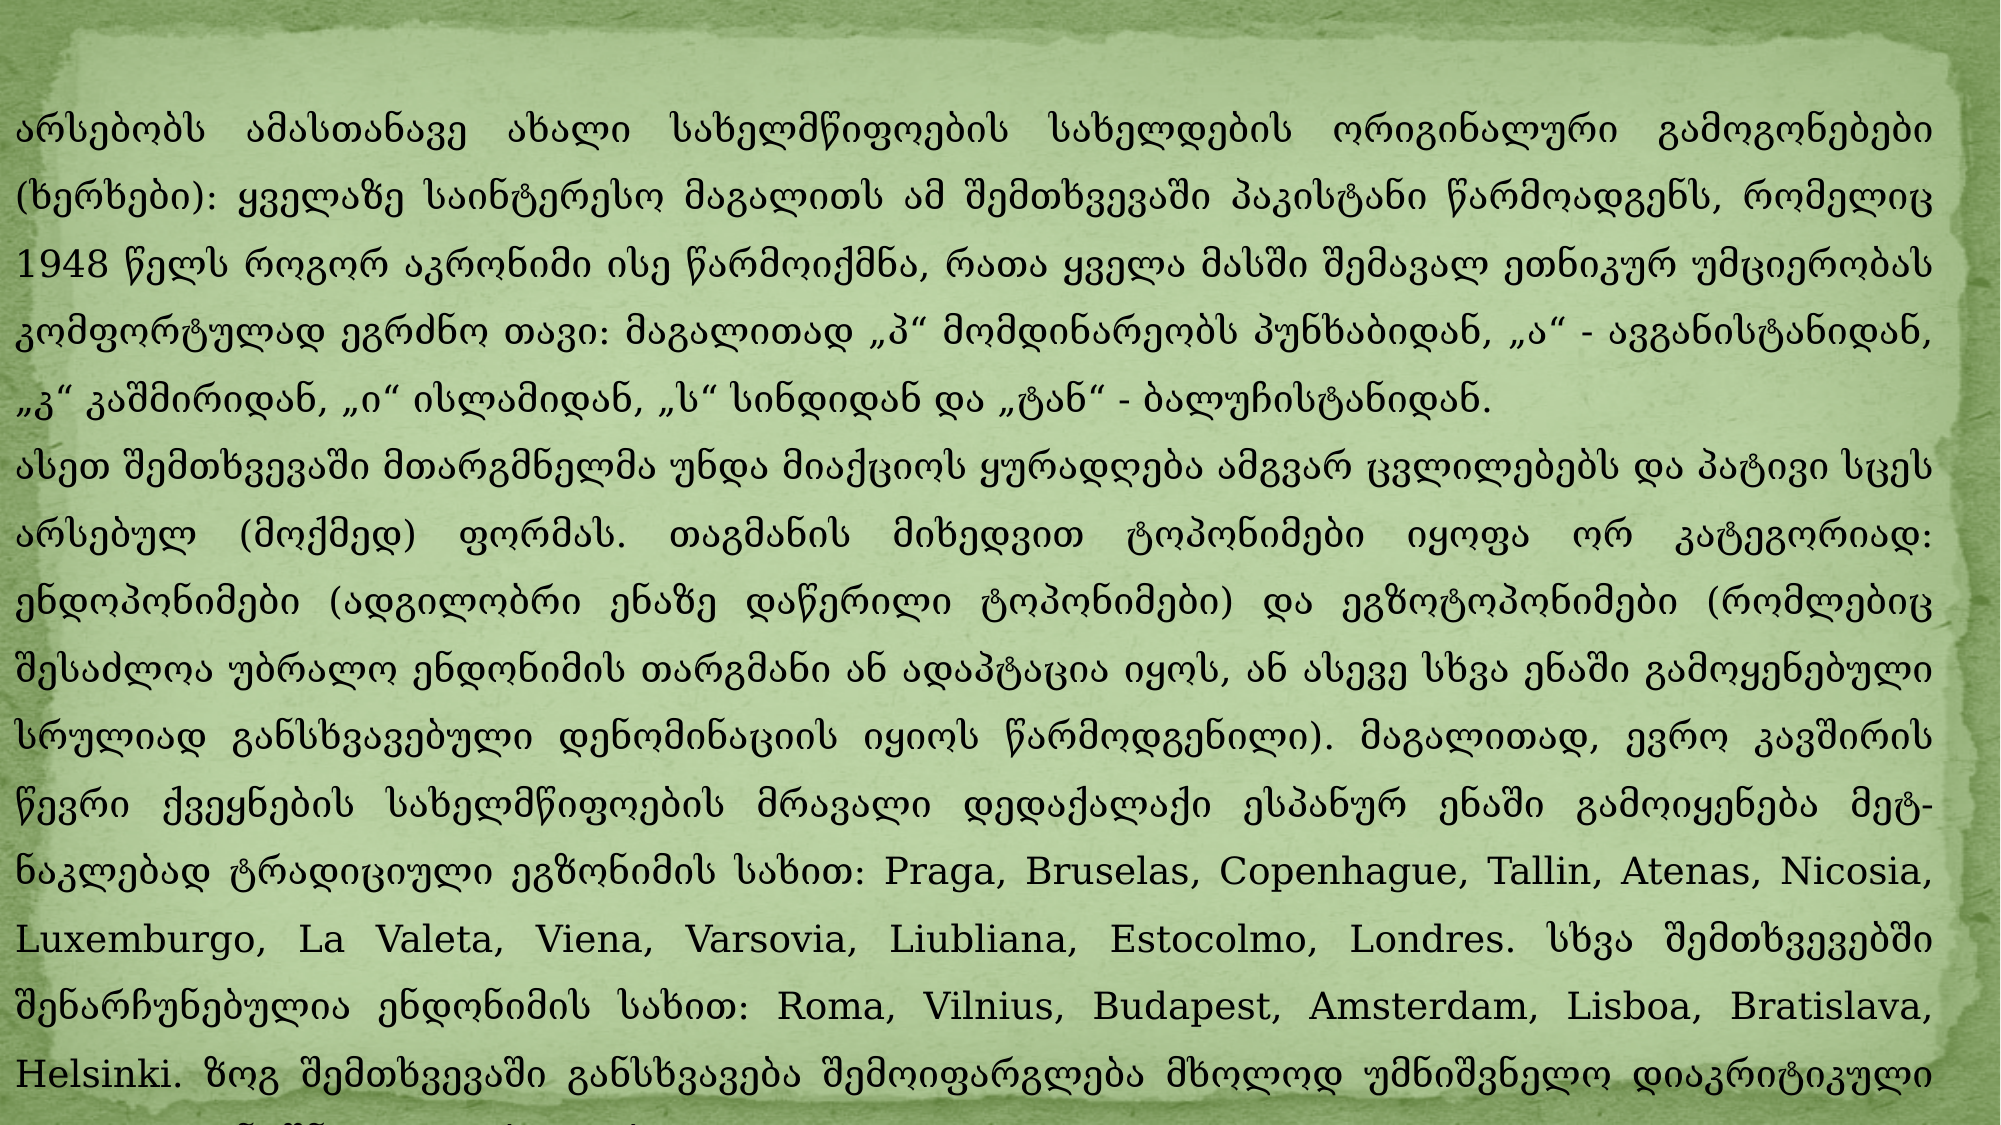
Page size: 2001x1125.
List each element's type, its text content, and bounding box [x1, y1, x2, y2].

text_box არსებობს ამასთანავე ახალი სახელმწიფოების სახელდების ორიგინალური გამოგონებები (ხერხები): ყველაზე საინტერესო მაგალითს ამ შემთხვევაში პაკისტანი წარმოადგენს, რომელიც 1948 წელს როგორ აკრონიმი ისე წარმოიქმნა, რათა ყველა მასში შემავალ ეთნიკურ უმციერობას კომფორტულად ეგრძნო თავი: მაგალითად „პ“ მომდინარეობს პუნხაბიდან, „ა“ - ავგანისტანიდან, „კ“ კაშმირიდან, „ი“ ისლამიდან, „ს“ სინდიდან და „ტან“ - ბალუჩისტანიდან. ასეთ შემთხვევაში მთარგმნელმა უნდა მიაქციოს ყურადღება ამგვარ ცვლილებებს და პატივი სცეს არსებულ (მოქმედ) ფორმას. თაგმანის მიხედვით ტოპონიმები იყოფა ორ კატეგორიად: ენდოპონიმები (ადგილობრი ენაზე დაწერილი ტოპონიმები) და ეგზოტოპონიმები (რომლებიც შესაძლოა უბრალო ენდონიმის თარგმანი ან ადაპტაცია იყოს, ან ასევე სხვა ენაში გამოყენებული სრულიად განსხვავებული დენომინაციის იყიოს წარმოდგენილი). მაგალითად, ევრო კავშირის წევრი ქვეყნების სახელმწიფოების მრავალი დედაქალაქი ესპანურ ენაში გამოიყენება მეტ-ნაკლებად ტრადიციული ეგზონიმის სახით: Praga, Bruselas, Copenhague, Tallin, Atenas, Nicosia, Luxemburgo, La Valeta, Viena, Varsovia, Liubliana, Estocolmo, Londres. სხვა შემთხვევებში შენარჩუნებულია ენდონიმის სახით: Roma, Vilnius, Budapest, Amsterdam, Lisboa, Bratislava, Helsinki. ზოგ შემთხვევაში განსხვავება შემოიფარგლება მხოლოდ უმნიშვნელო დიაკრიტიკული დეტალით (ნუშნით): Berlín, París, Riga. [0, 74, 1950, 1125]
